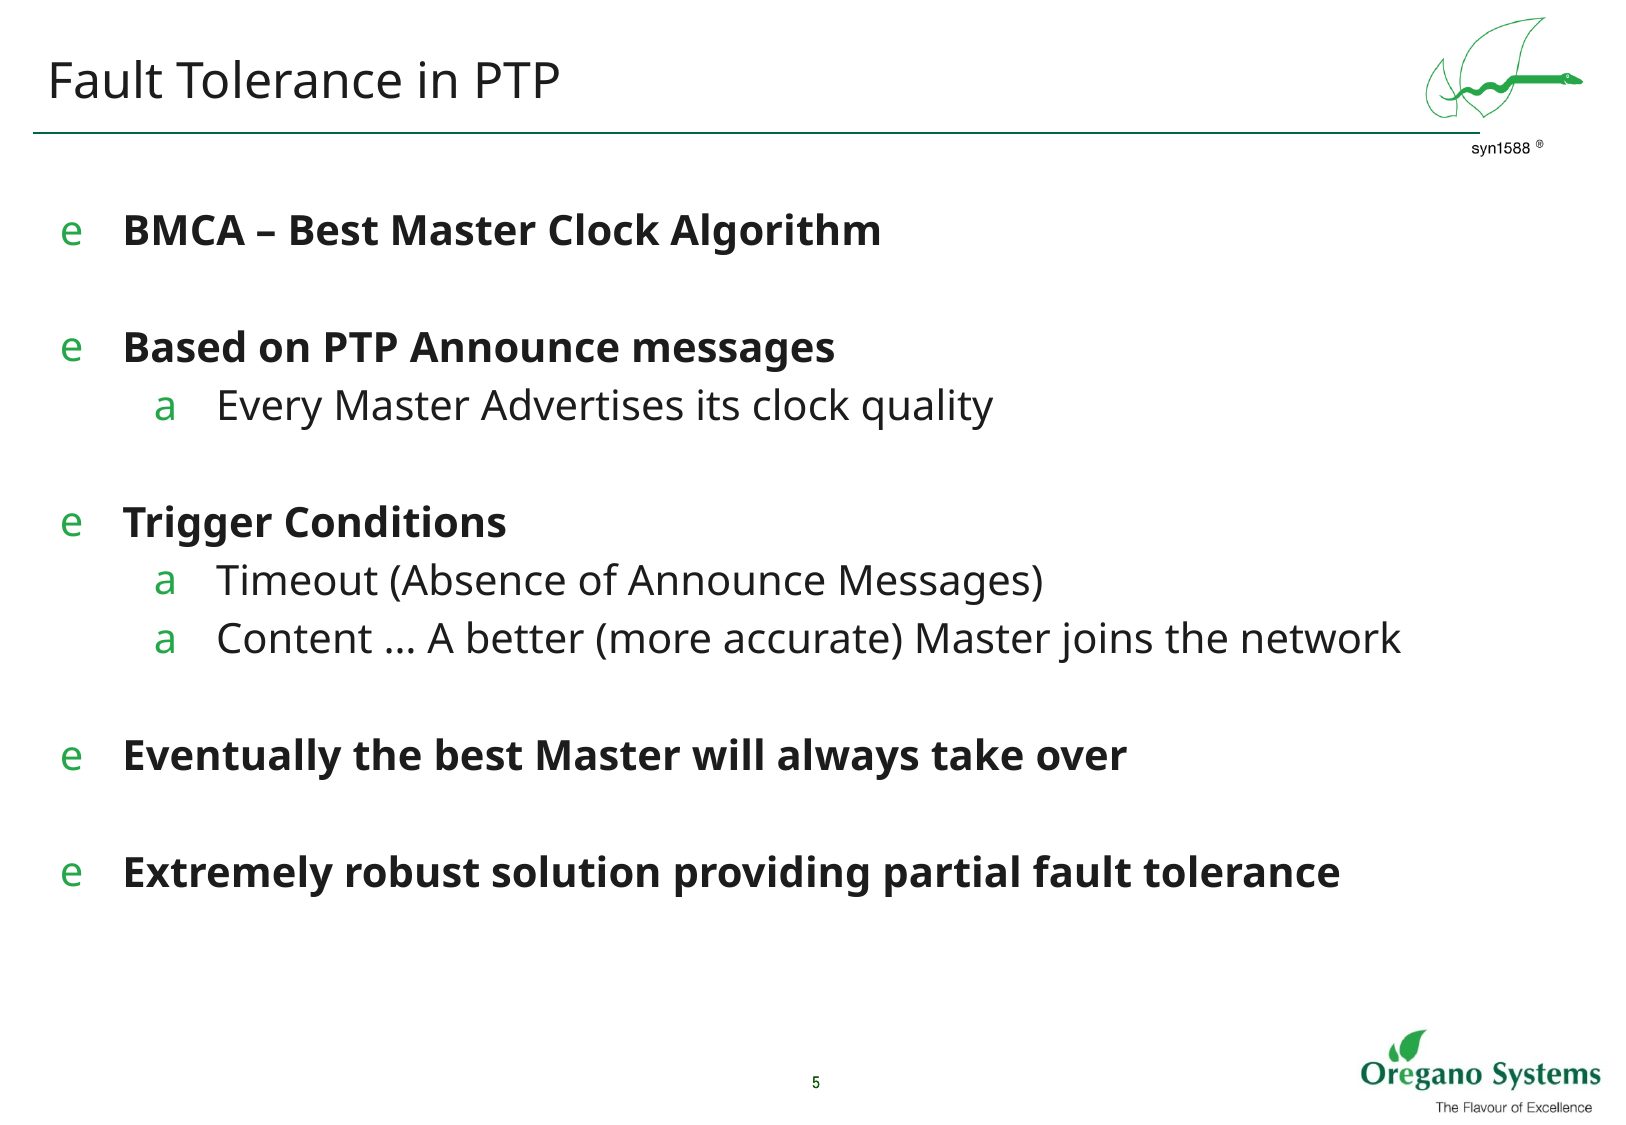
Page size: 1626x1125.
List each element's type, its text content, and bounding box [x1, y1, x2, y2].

picture [1346, 1026, 1615, 1118]
title Fault Tolerance in PTP [32, 42, 1274, 114]
list BMCA – Best Master Clock Algorithm Based on PTP Announce messages Every Master Advertises its clock quality Trigger Conditions Timeout (Absence of Announce Messages) Content … A better (more accurate) Master joins the network Eventually the best Master will always take over Extremely robust solution providing partial fault tolerance [44, 196, 1569, 988]
picture [1383, 1, 1625, 178]
